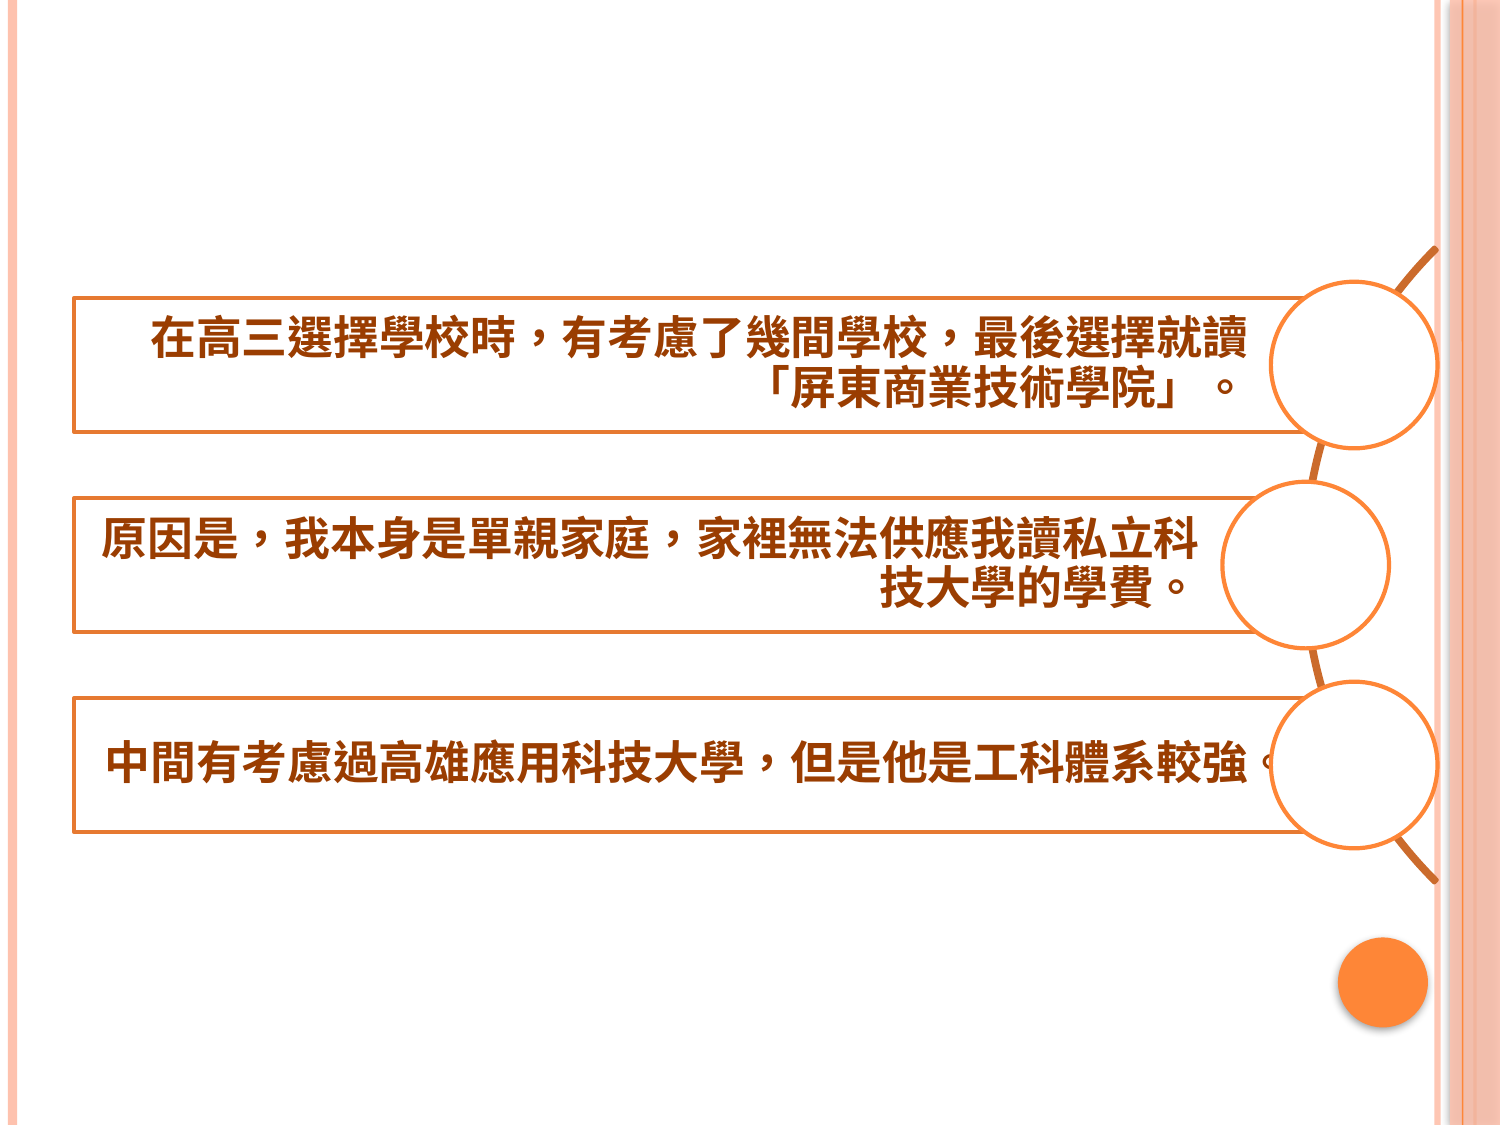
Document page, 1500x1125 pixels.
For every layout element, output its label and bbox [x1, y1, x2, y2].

text_box [64, 231, 1448, 899]
